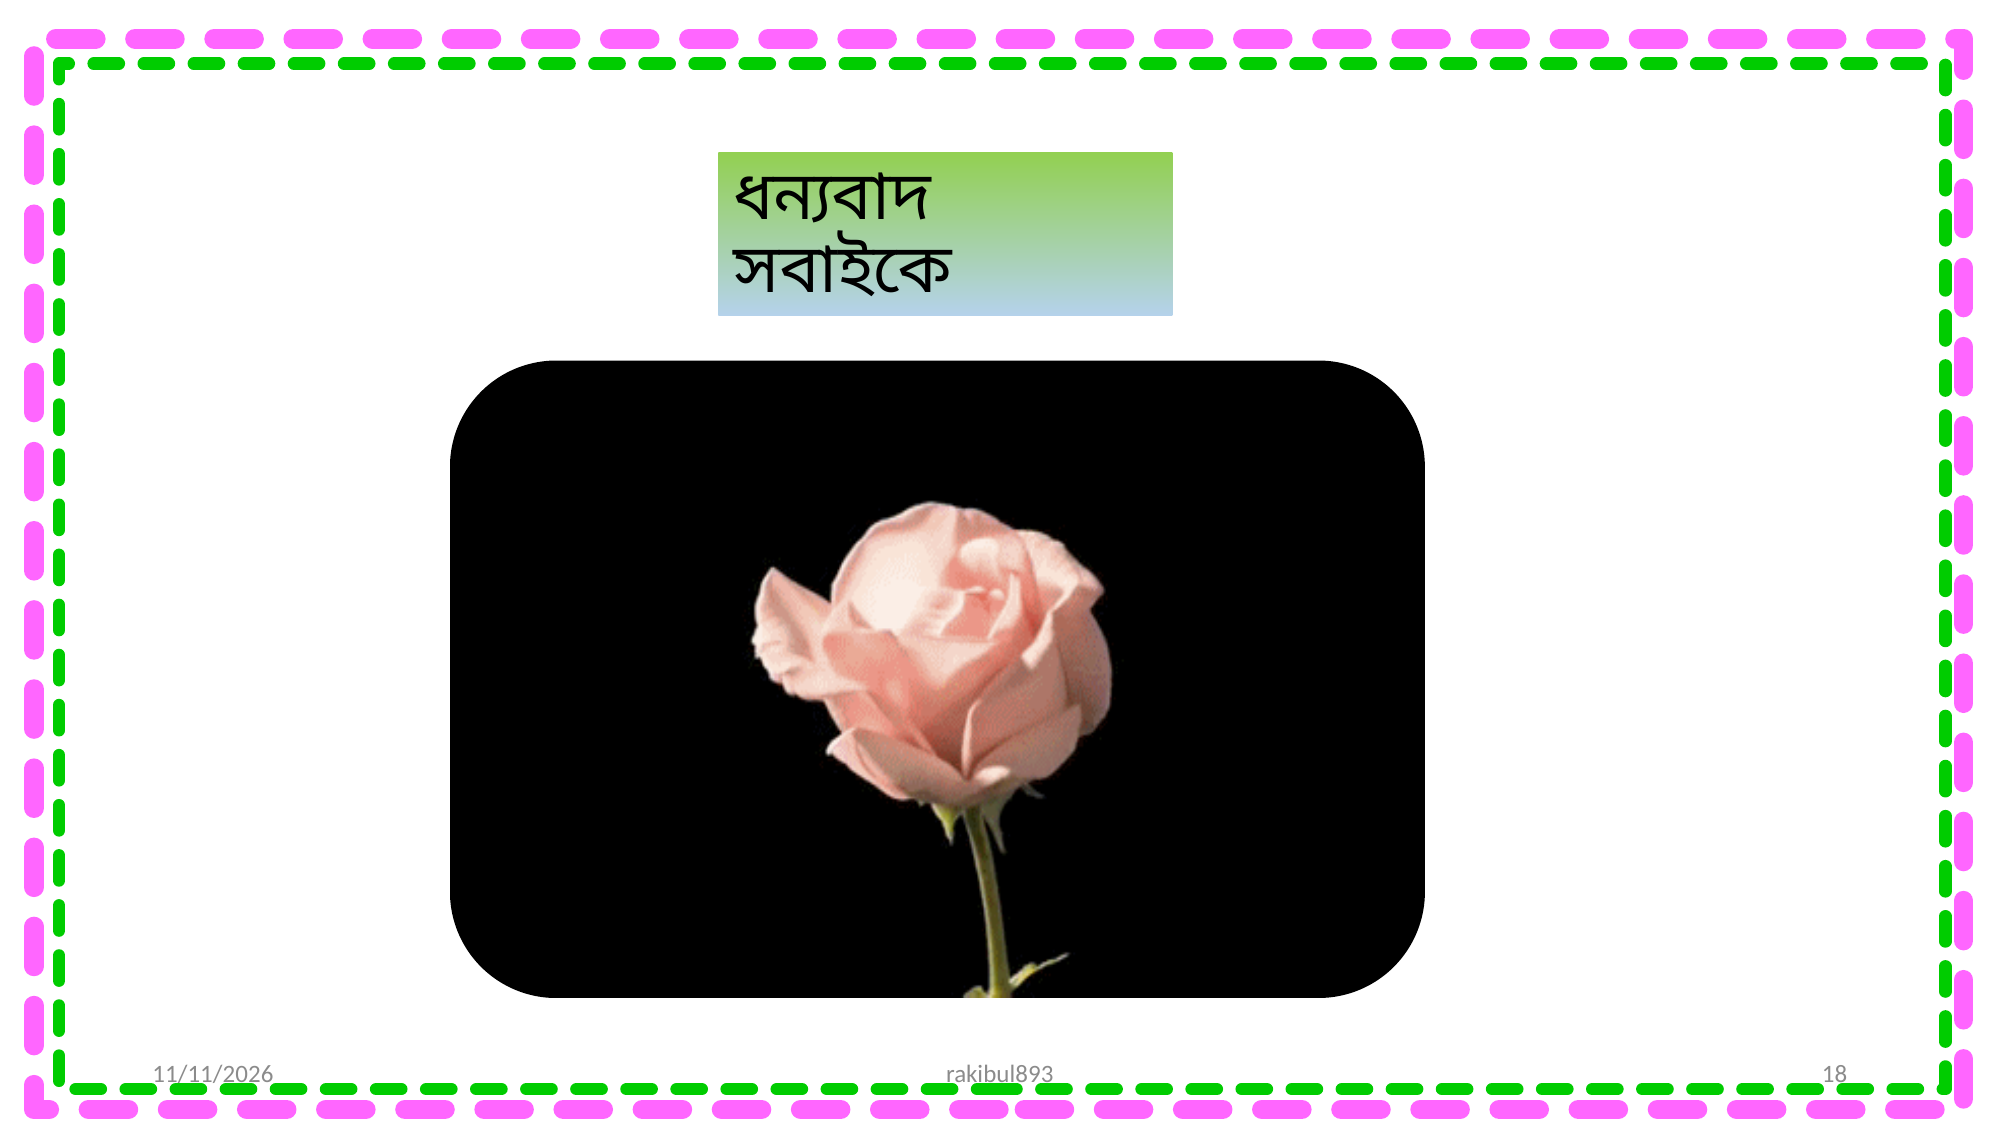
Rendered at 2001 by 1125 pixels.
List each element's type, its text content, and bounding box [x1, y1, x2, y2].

footer rakibul893 [662, 1042, 1338, 1103]
text_box [448, 359, 1426, 1000]
title ধন্যবাদ সবাইকে [718, 152, 1173, 316]
slide_number 18 [1412, 1042, 1863, 1103]
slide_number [137, 1042, 588, 1103]
